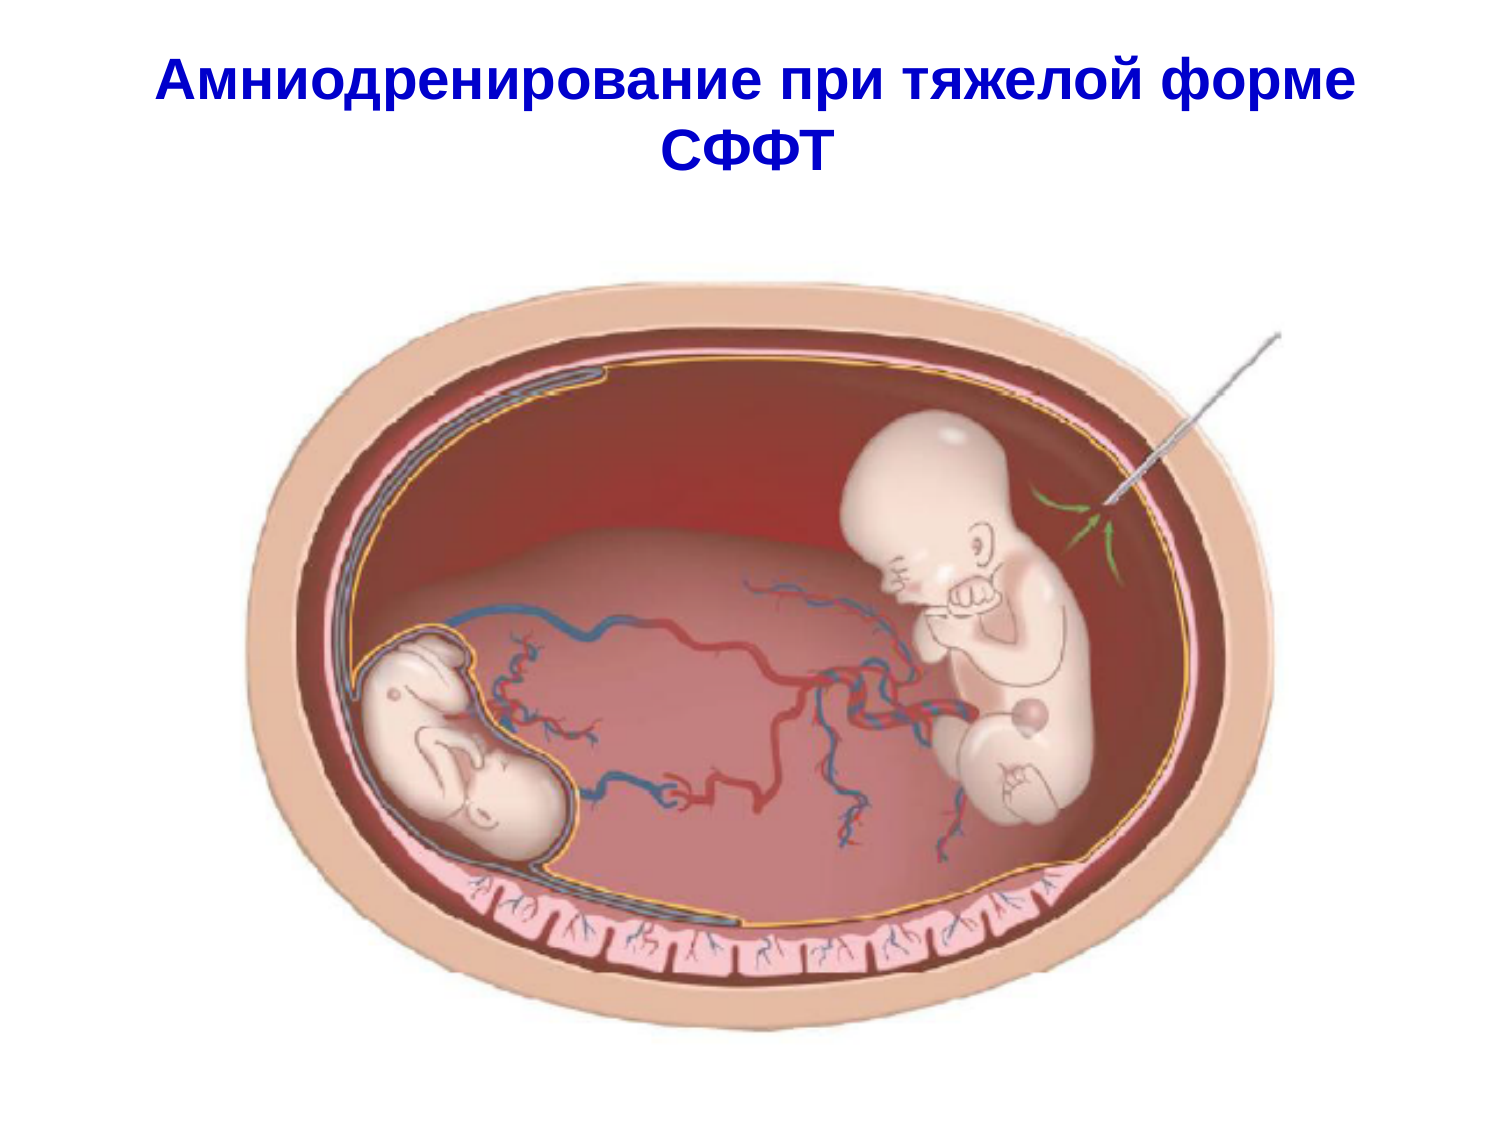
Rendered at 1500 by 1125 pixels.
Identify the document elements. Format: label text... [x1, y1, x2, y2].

text_box Амниодренирование при тяжелой форме СФФТ [88, 34, 1424, 189]
picture [153, 243, 1359, 1071]
